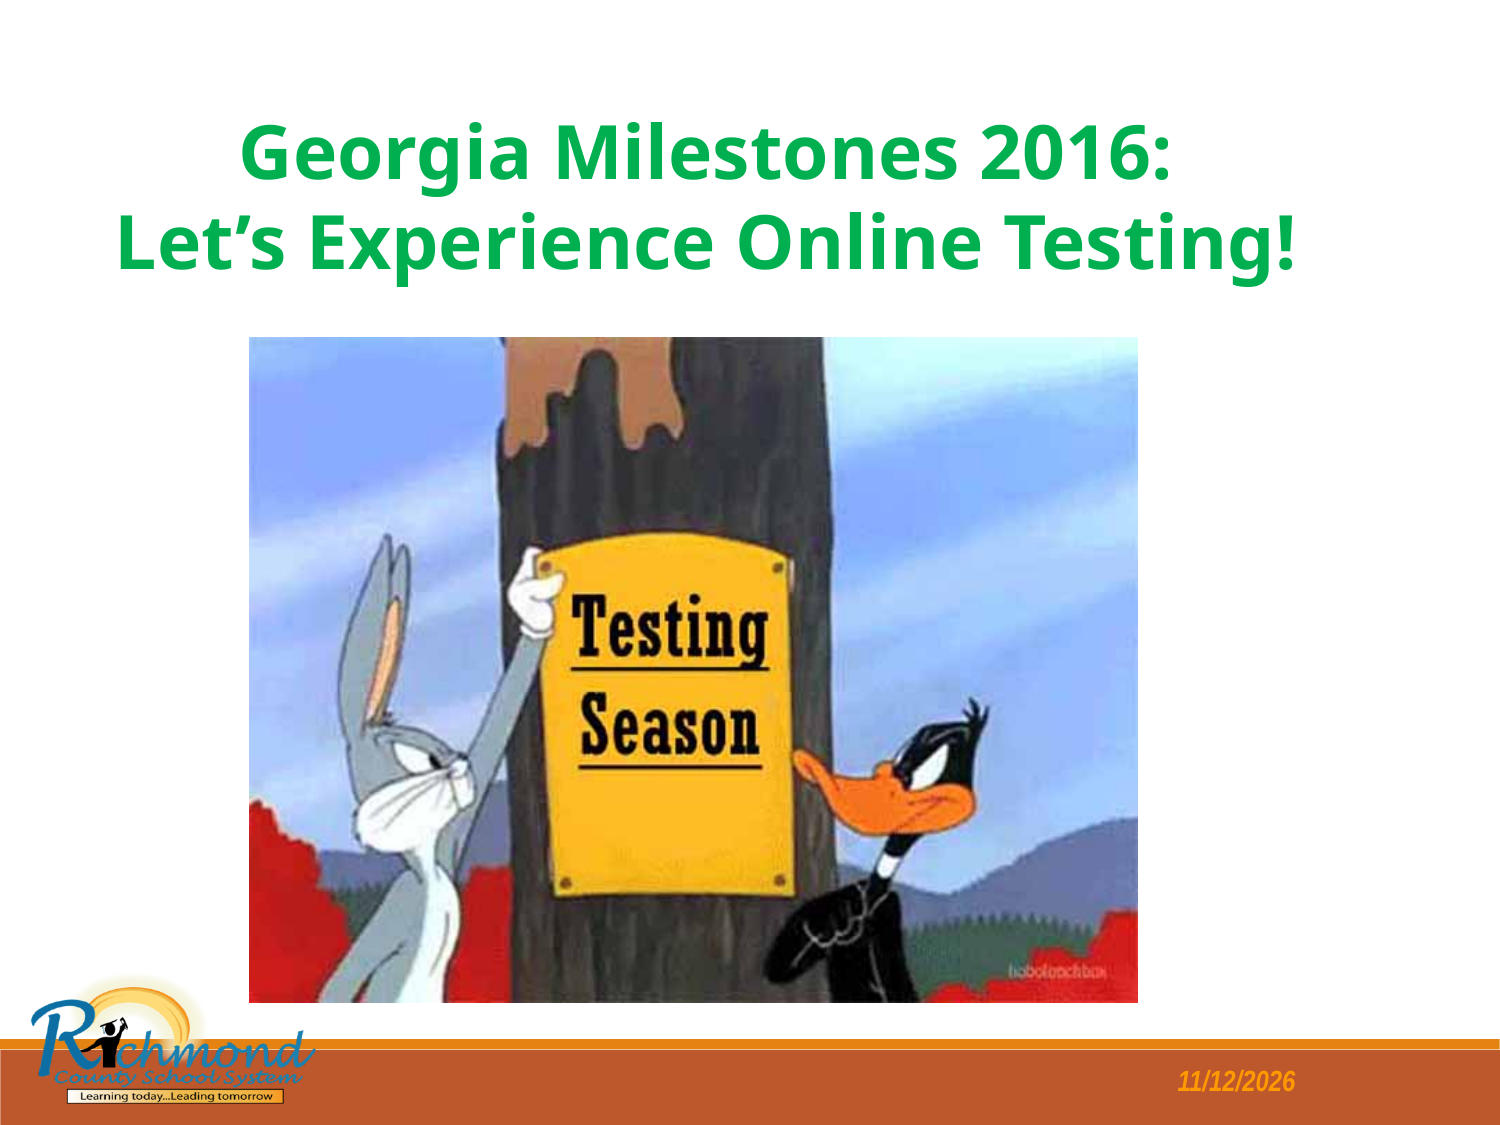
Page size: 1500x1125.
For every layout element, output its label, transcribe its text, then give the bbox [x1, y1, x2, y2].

text_box Georgia Milestones 2016: Let’s Experience Online Testing! [99, 37, 1313, 363]
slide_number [1162, 1050, 1451, 1110]
picture [2, 336, 1138, 1125]
